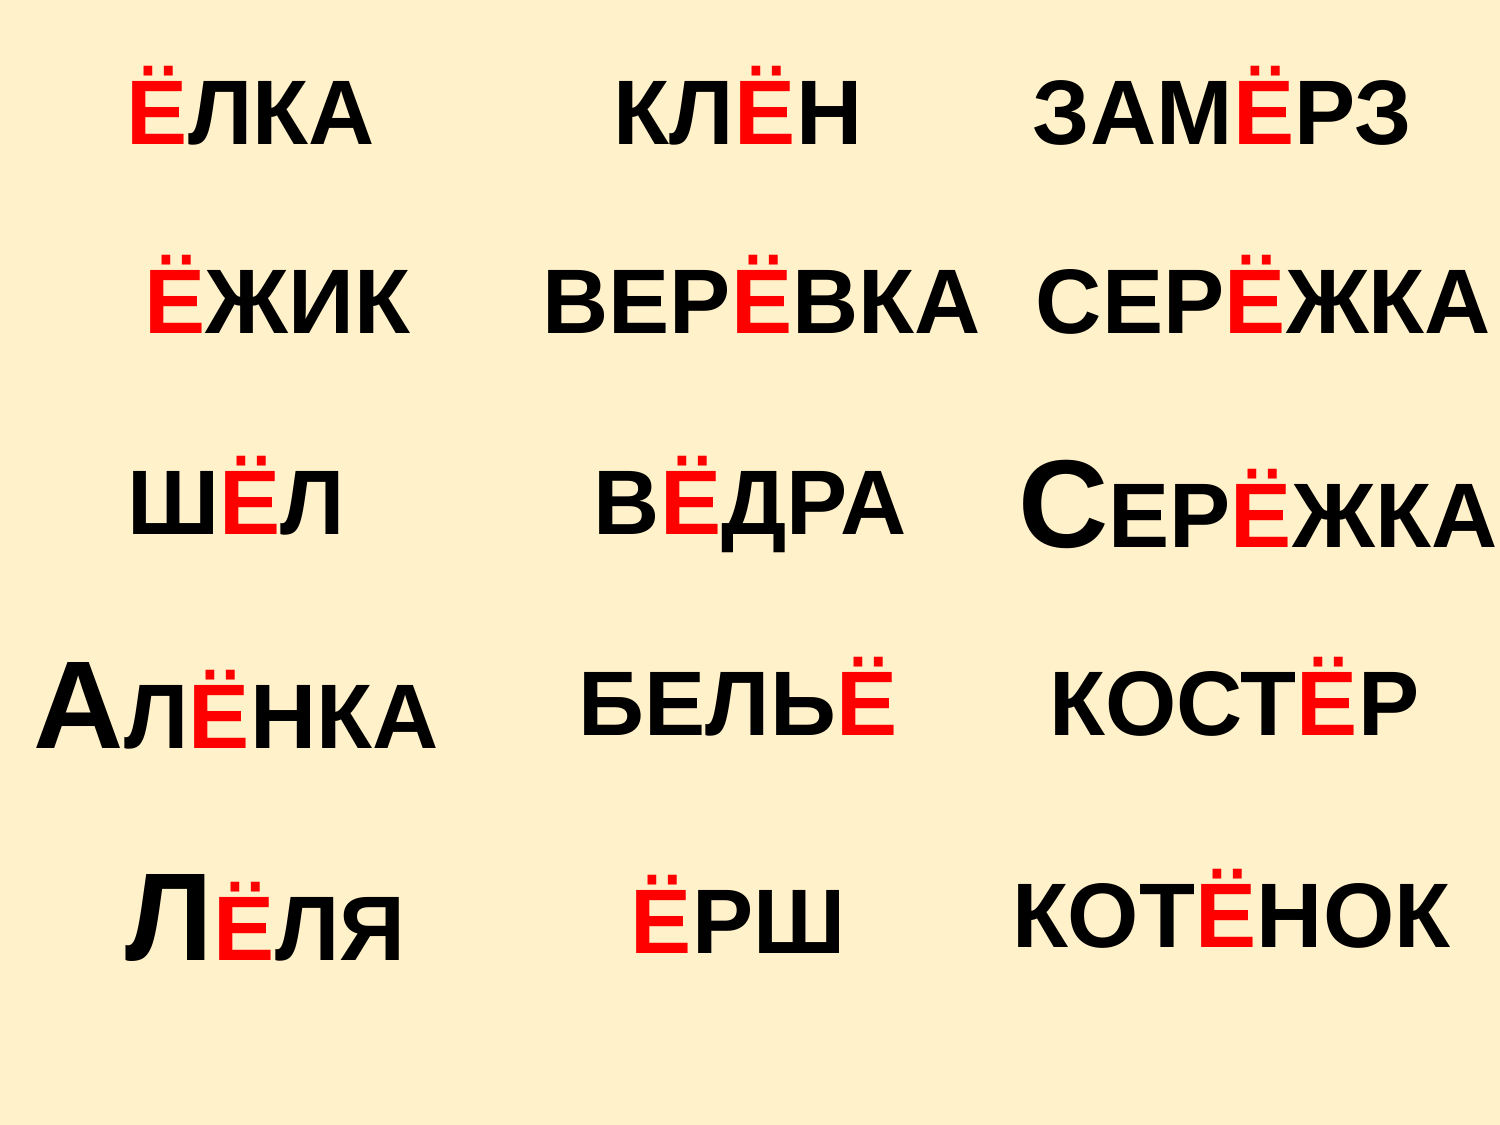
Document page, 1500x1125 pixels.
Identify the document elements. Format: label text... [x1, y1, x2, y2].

text_box ШЁЛ [0, 420, 473, 575]
text_box СЕРЁЖКА [1027, 220, 1500, 374]
text_box АЛЁНКА [0, 621, 473, 775]
text_box БЕЛЬЁ [501, 621, 975, 775]
text_box ЁЖИК [41, 220, 514, 374]
text_box ВЕРЁВКА [525, 220, 999, 374]
text_box КОСТЁР [998, 621, 1471, 775]
text_box ЁЛКА [29, 31, 473, 185]
text_box СЕРЁЖКА [1021, 420, 1495, 575]
text_box ВЁДРА [513, 420, 987, 575]
text_box ЛЁЛЯ [29, 834, 502, 988]
text_box КЛЁН [501, 31, 975, 185]
text_box КОТЁНОК [962, 834, 1500, 988]
text_box ЗАМЁРЗ [986, 31, 1459, 185]
text_box ЁРШ [537, 846, 939, 988]
